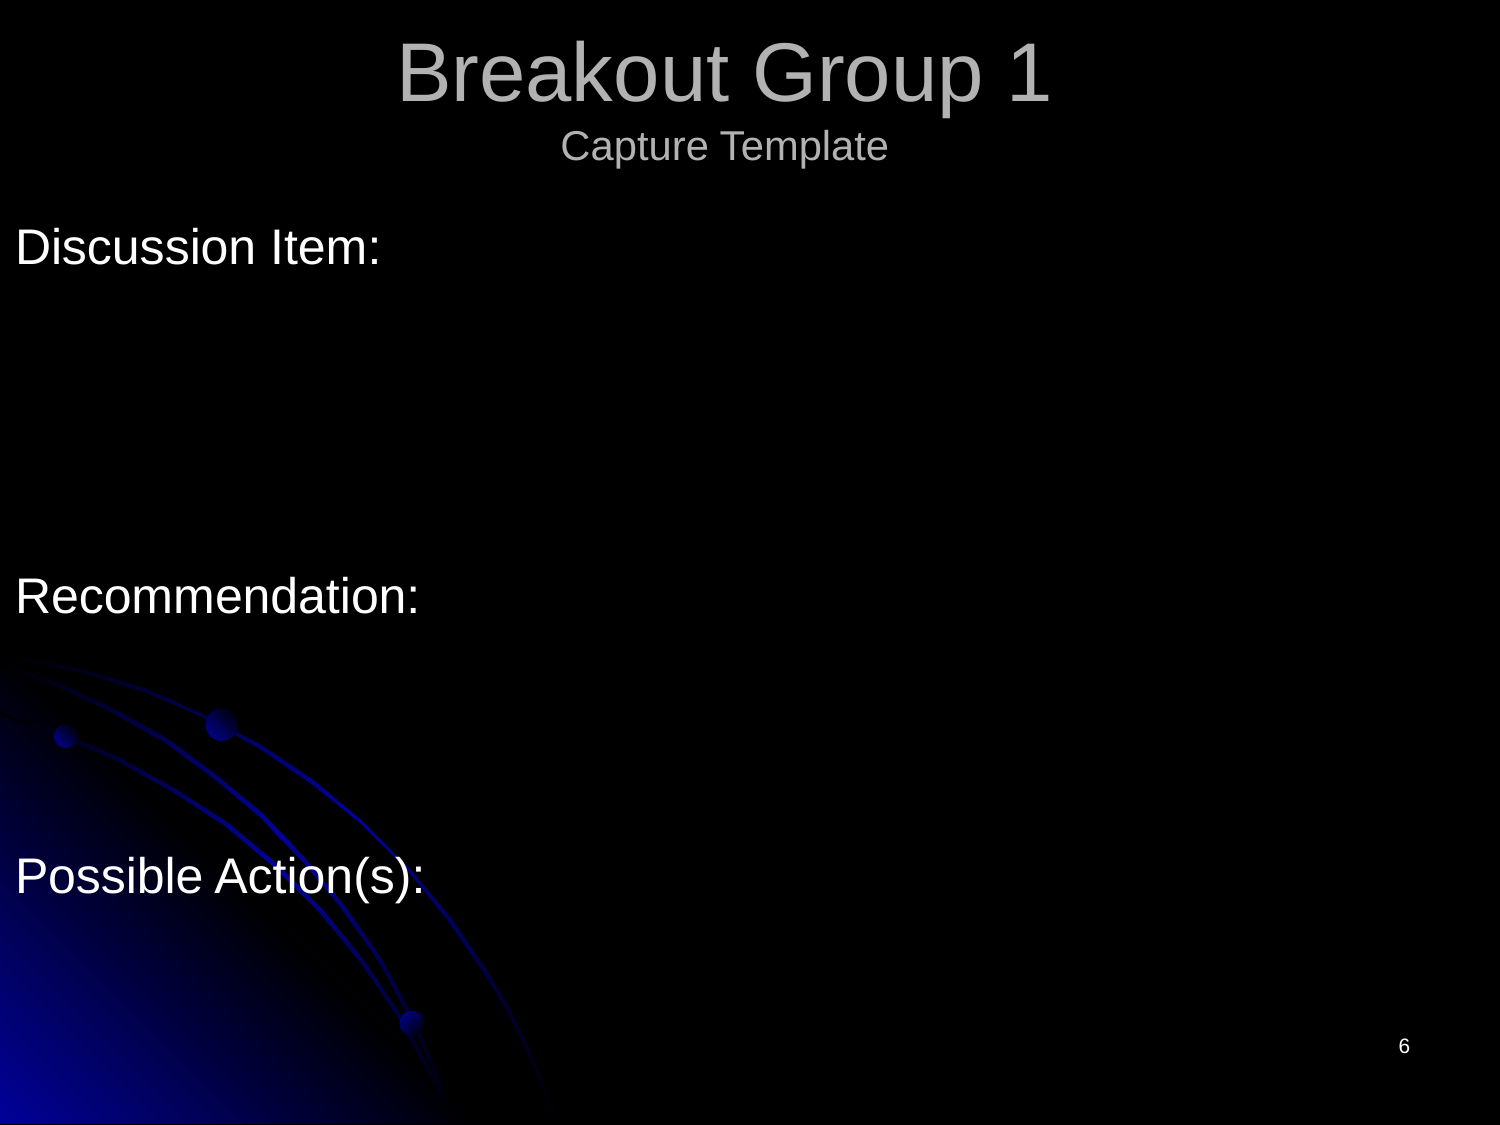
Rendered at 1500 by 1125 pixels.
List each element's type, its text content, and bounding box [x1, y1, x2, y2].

list Discussion Item: Recommendation: Possible Action(s): [0, 0, 1500, 1125]
title Breakout Group 1 Capture Template [49, 0, 1401, 188]
slide_number 6 [1074, 1024, 1426, 1101]
